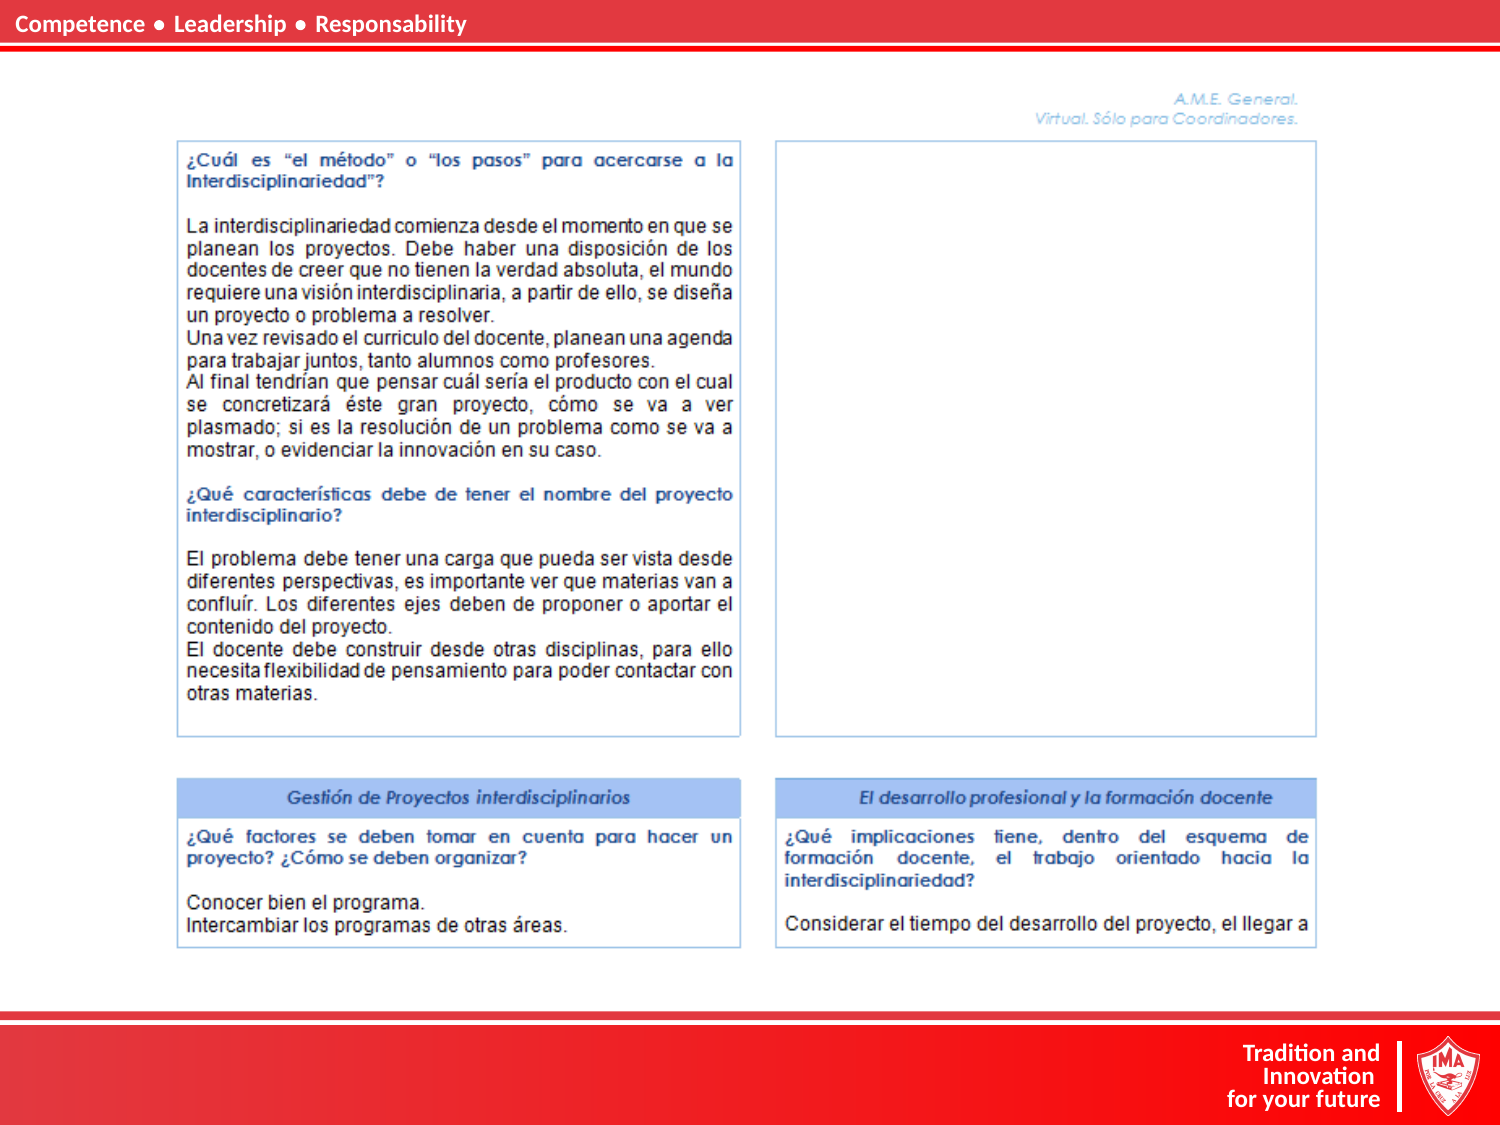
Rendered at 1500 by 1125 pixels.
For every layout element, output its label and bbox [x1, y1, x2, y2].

picture [135, 66, 1353, 987]
picture [1417, 1036, 1480, 1116]
